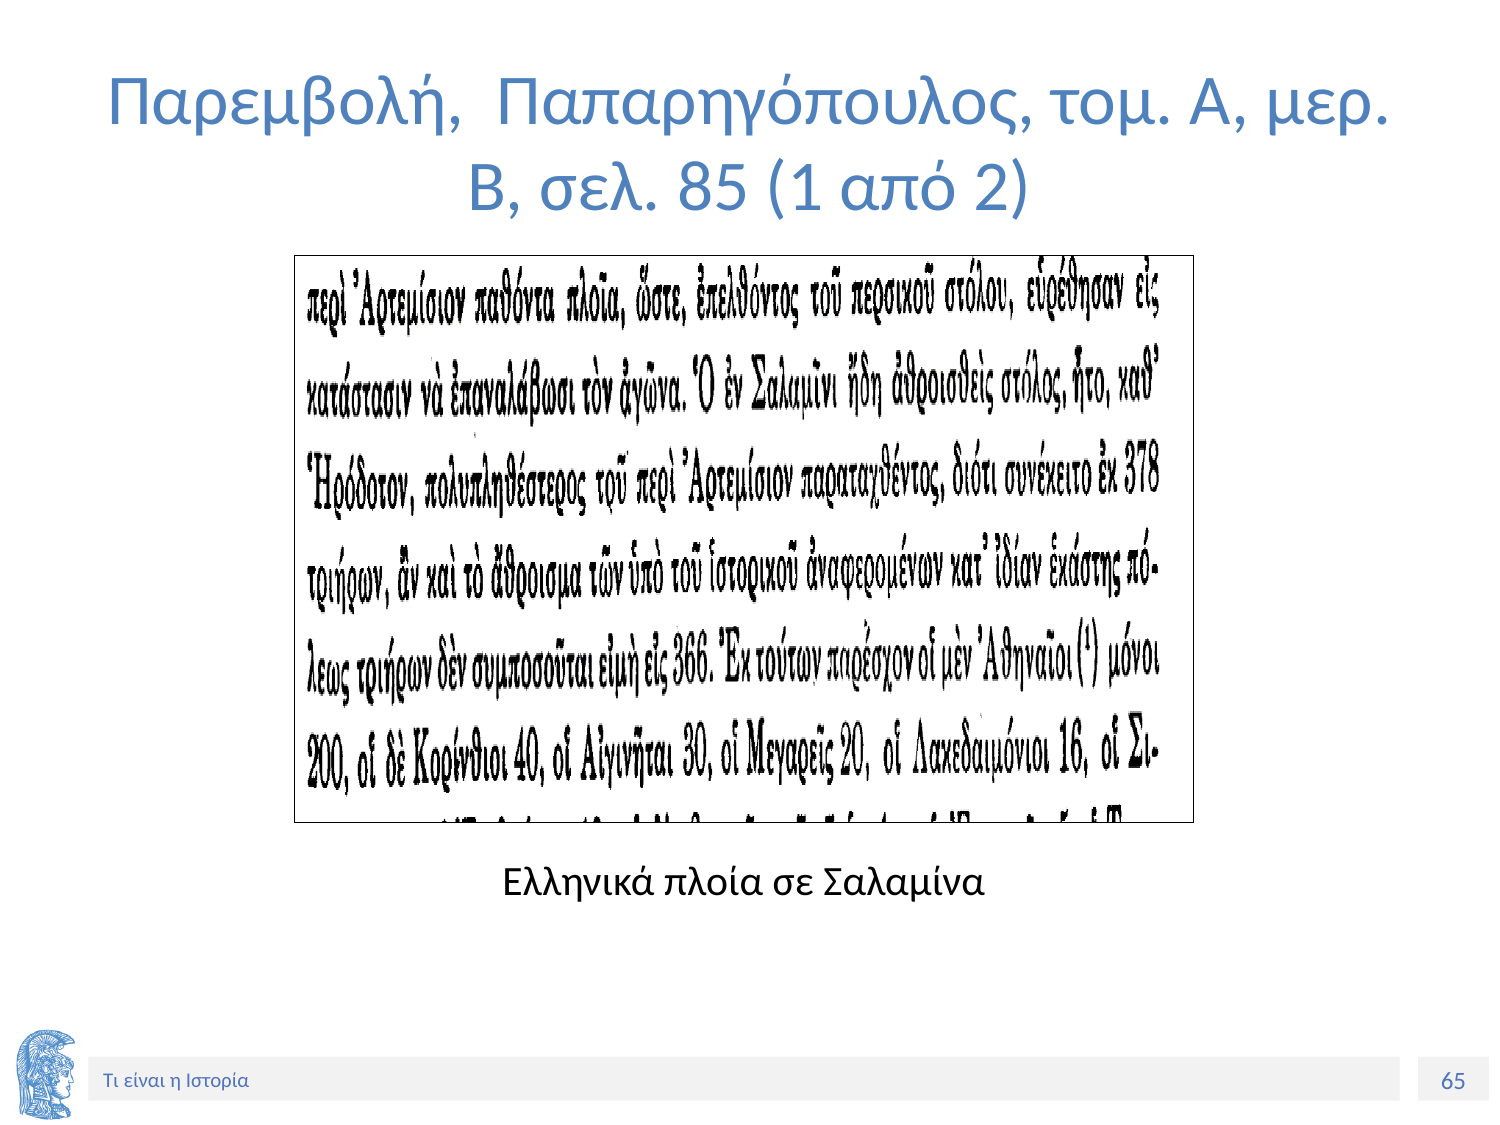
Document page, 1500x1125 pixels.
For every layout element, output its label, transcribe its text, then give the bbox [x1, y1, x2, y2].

picture [293, 255, 1195, 823]
picture [9, 1026, 81, 1120]
list Ελληνικά πλοία σε Σαλαμίνα [294, 846, 1194, 1013]
title Παρεμβολή, Παπαρηγόπουλος, τομ. Α, μερ. Β, σελ. 85 (1 από 2) [75, 44, 1425, 233]
